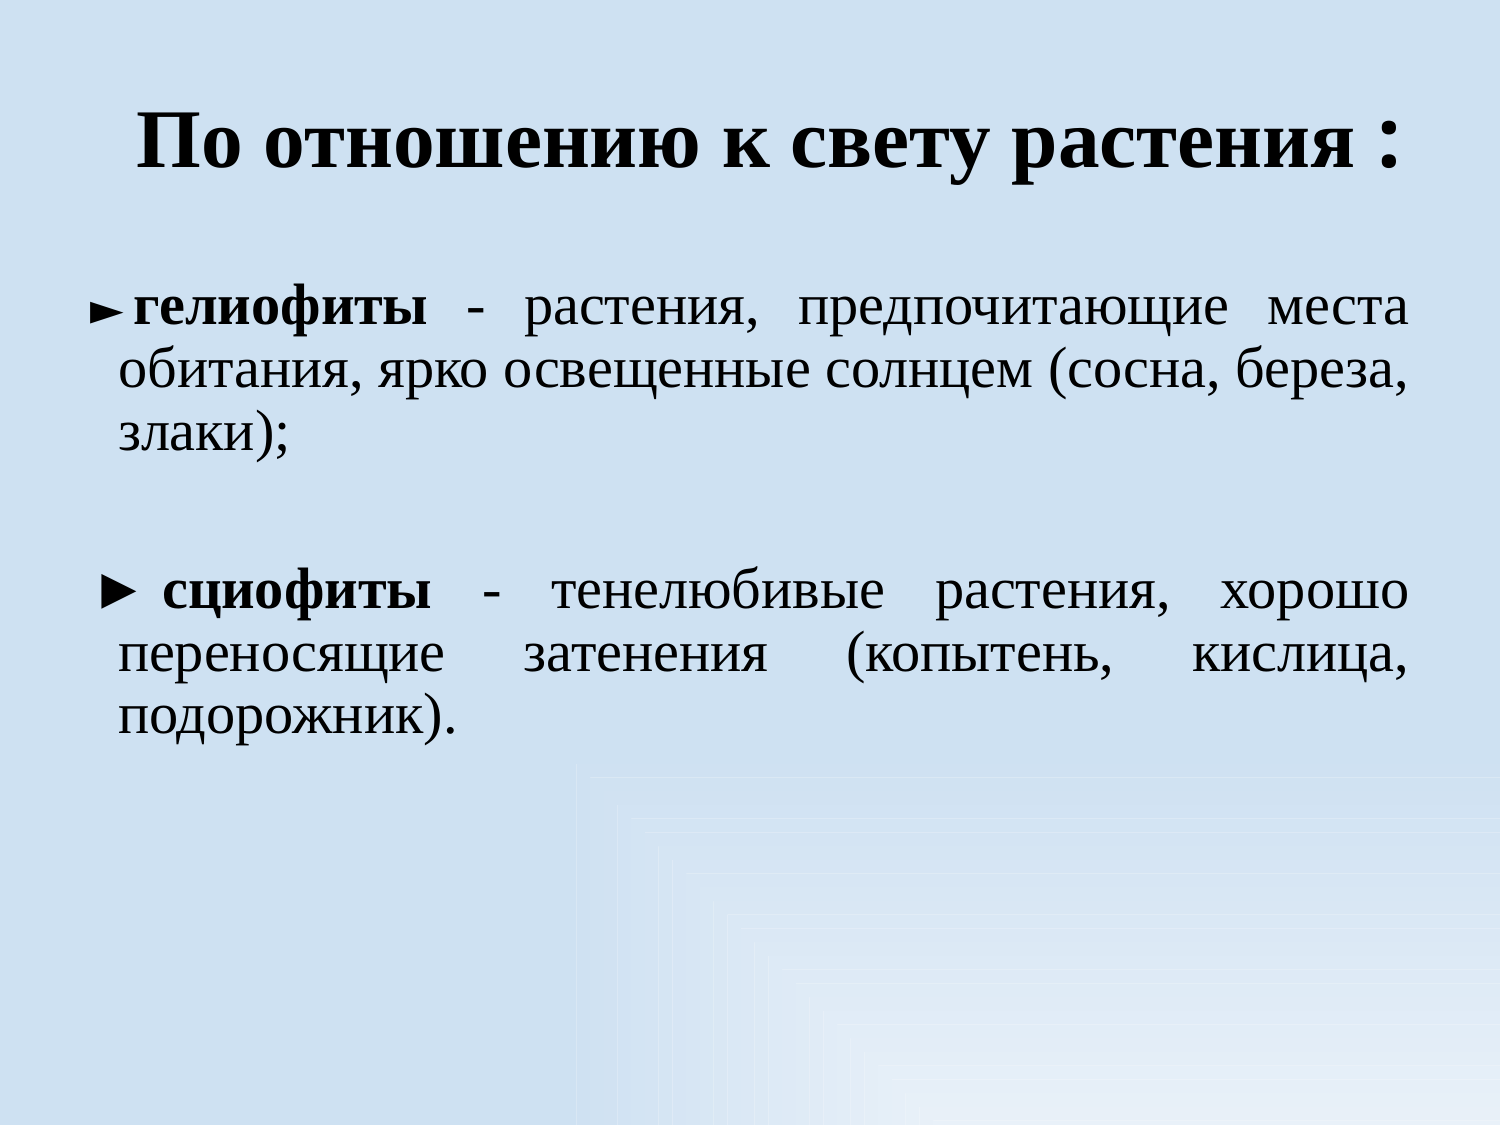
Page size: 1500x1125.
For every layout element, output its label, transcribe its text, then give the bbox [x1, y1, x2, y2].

list ► гелиофиты - растения, предпочитающие места обитания, ярко освещенные солнцем (сосна, береза, злаки); ► сциофиты - тенелюбивые растения, хорошо переносящие затенения (копытень, кислица, подорожник). [75, 267, 1425, 1005]
title По отношению к свету растения : [93, 82, 1444, 282]
